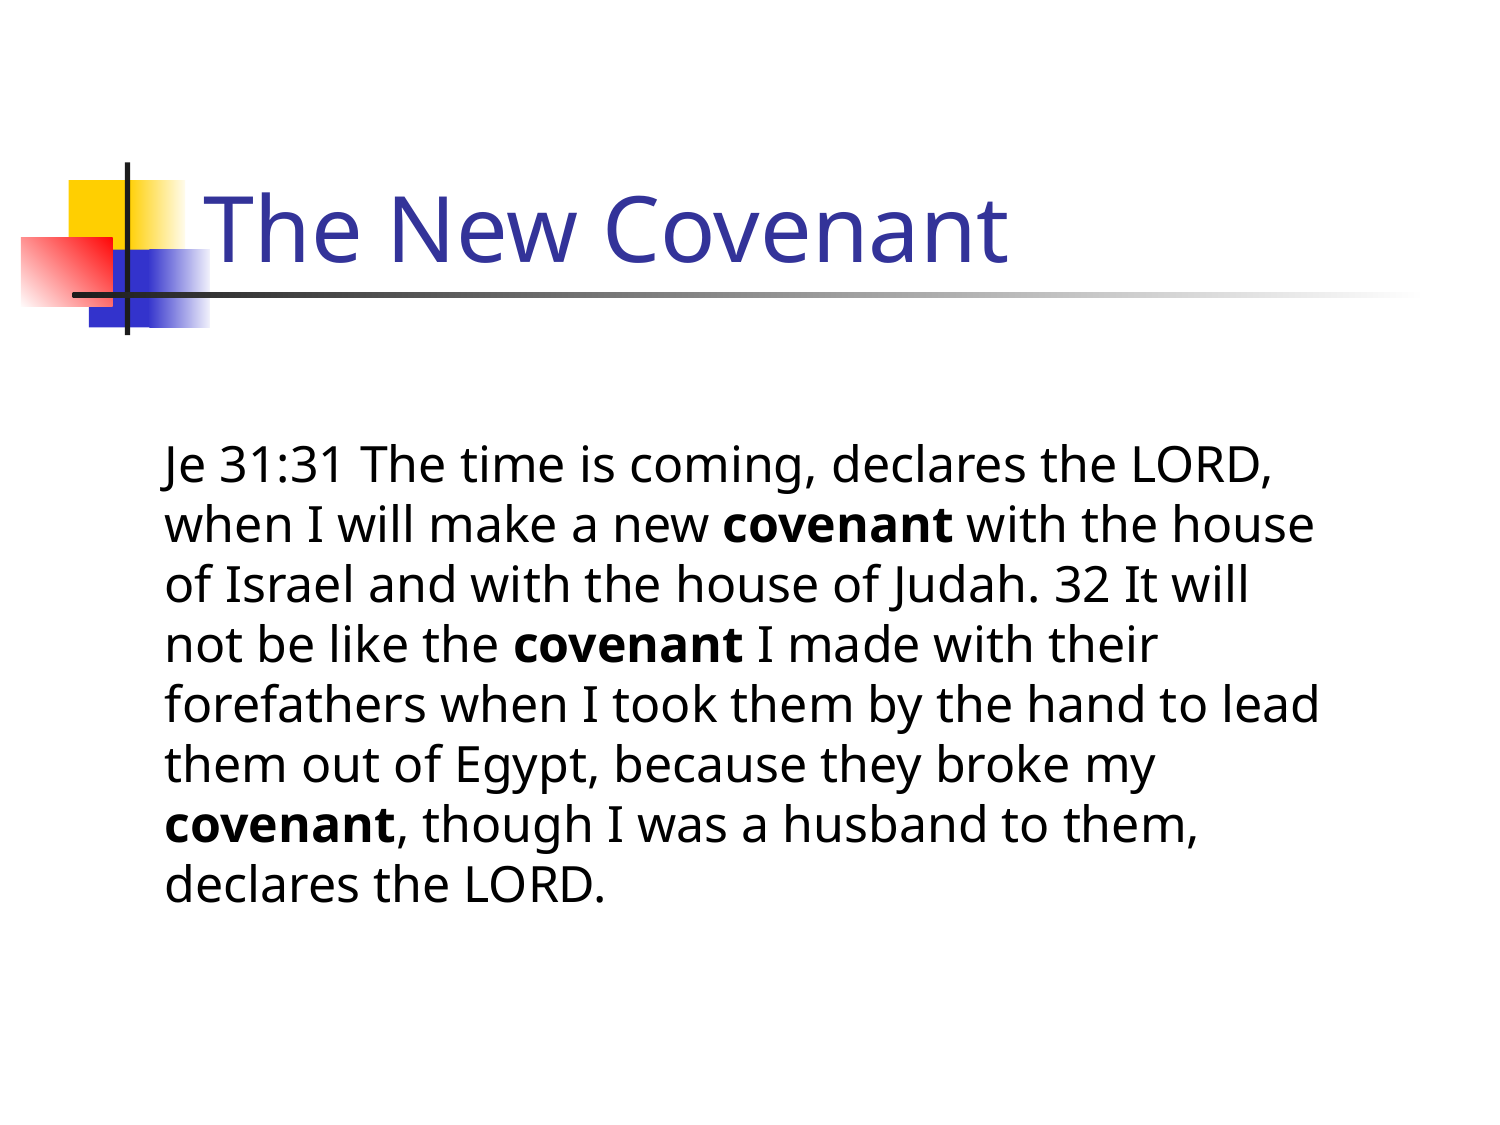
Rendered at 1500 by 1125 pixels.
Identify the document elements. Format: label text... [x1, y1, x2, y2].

text_box Je 31:31 The time is coming, declares the LORD, when I will make a new covenant with the house of Israel and with the house of Judah. 32 It will not be like the covenant I made with their forefathers when I took them by the hand to lead them out of Egypt, because they broke my covenant, though I was a husband to them, declares the LORD. [149, 424, 1338, 920]
title The New Covenant [188, 101, 1468, 289]
